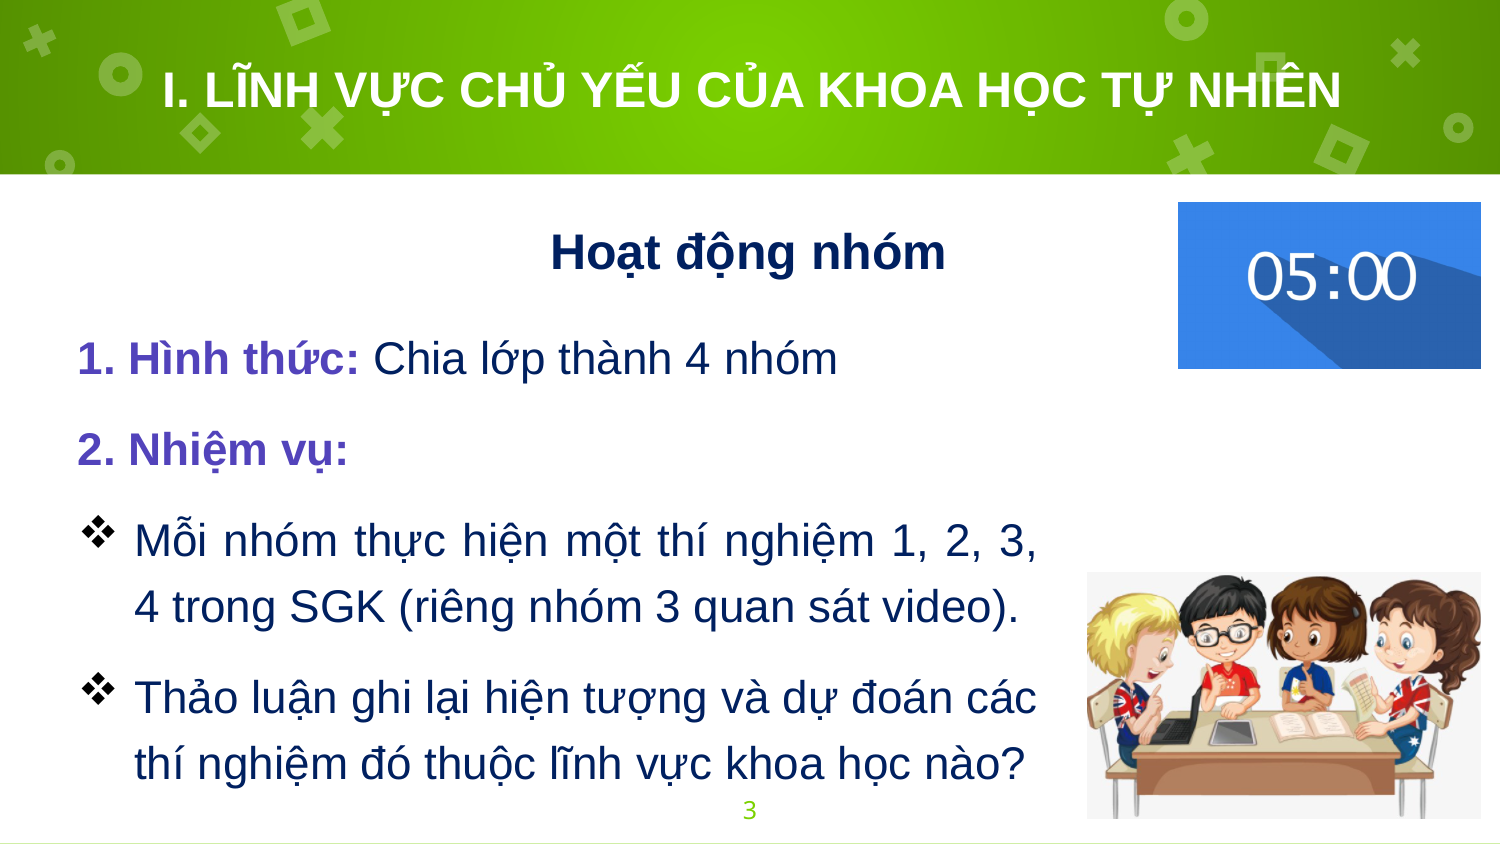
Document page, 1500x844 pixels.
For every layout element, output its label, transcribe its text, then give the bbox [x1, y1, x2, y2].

text_box Hoạt động nhóm [535, 160, 965, 310]
slide_number 3 [705, 796, 795, 844]
title I. LĨNH VỰC CHỦ YẾU CỦA KHOA HỌC TỰ NHIÊN [80, 0, 1425, 175]
picture [1086, 572, 1481, 819]
picture [1178, 202, 1481, 370]
text_box 1. Hình thức: Chia lớp thành 4 nhóm 2. Nhiệm vụ: Mỗi nhóm thực hiện một thí nghiệm 1, 2, 3, 4 trong SGK (riêng nhóm 3 quan sát video). Thảo luận ghi lại hiện tượng và dự đoán các thí nghiệm đó thuộc lĩnh vực khoa học nào? [63, 310, 1054, 796]
